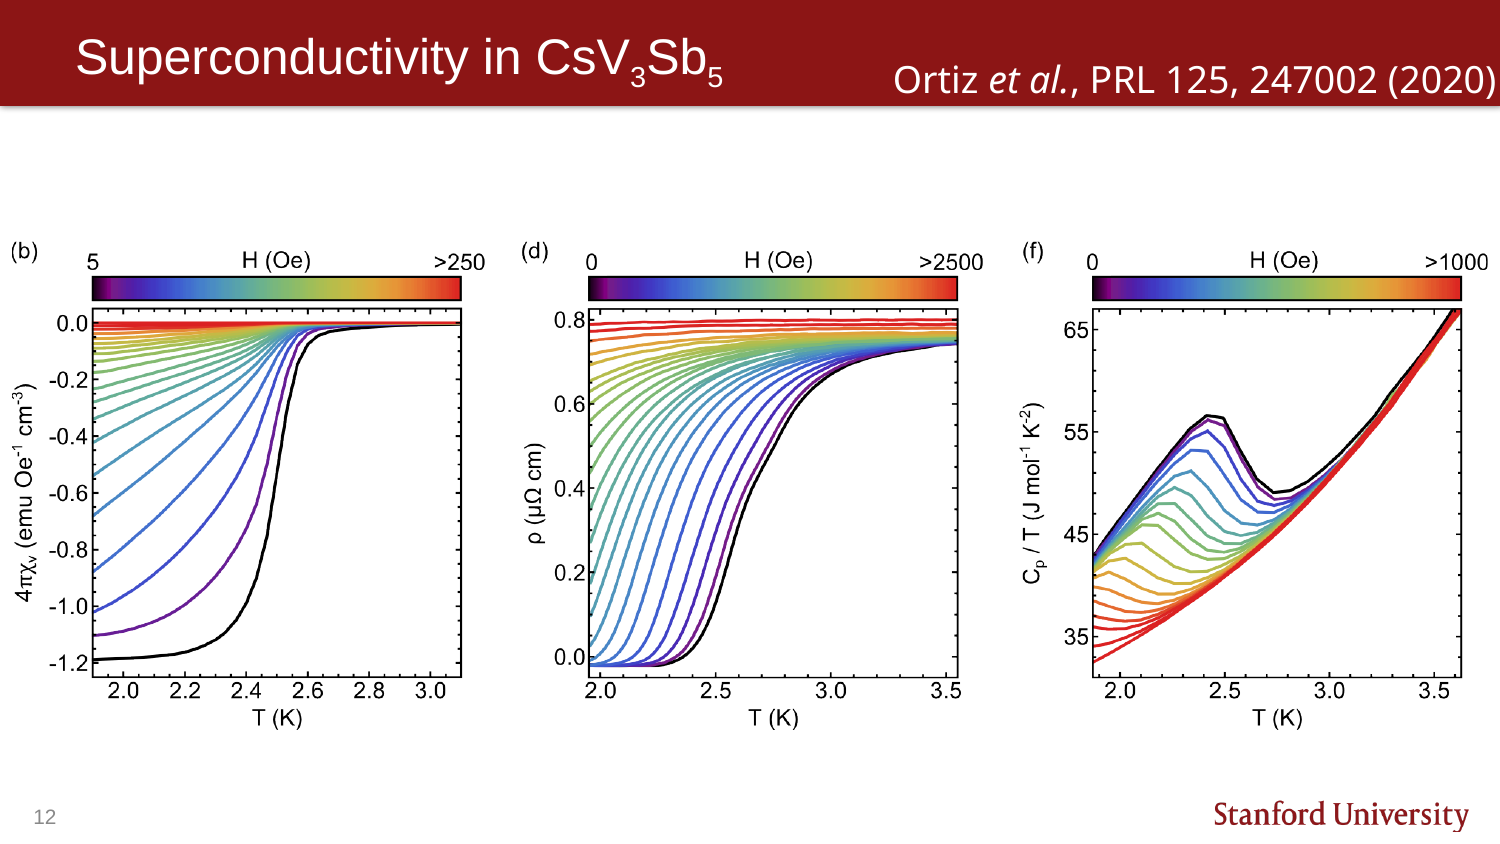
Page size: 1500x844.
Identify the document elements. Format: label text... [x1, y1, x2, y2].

picture [11, 234, 1488, 739]
slide_number 12 [7, 793, 83, 839]
text_box Ortiz et al., PRL 125, 247002 (2020) [878, 49, 1500, 109]
title Superconductivity in CsV3Sb5 [75, 13, 750, 95]
